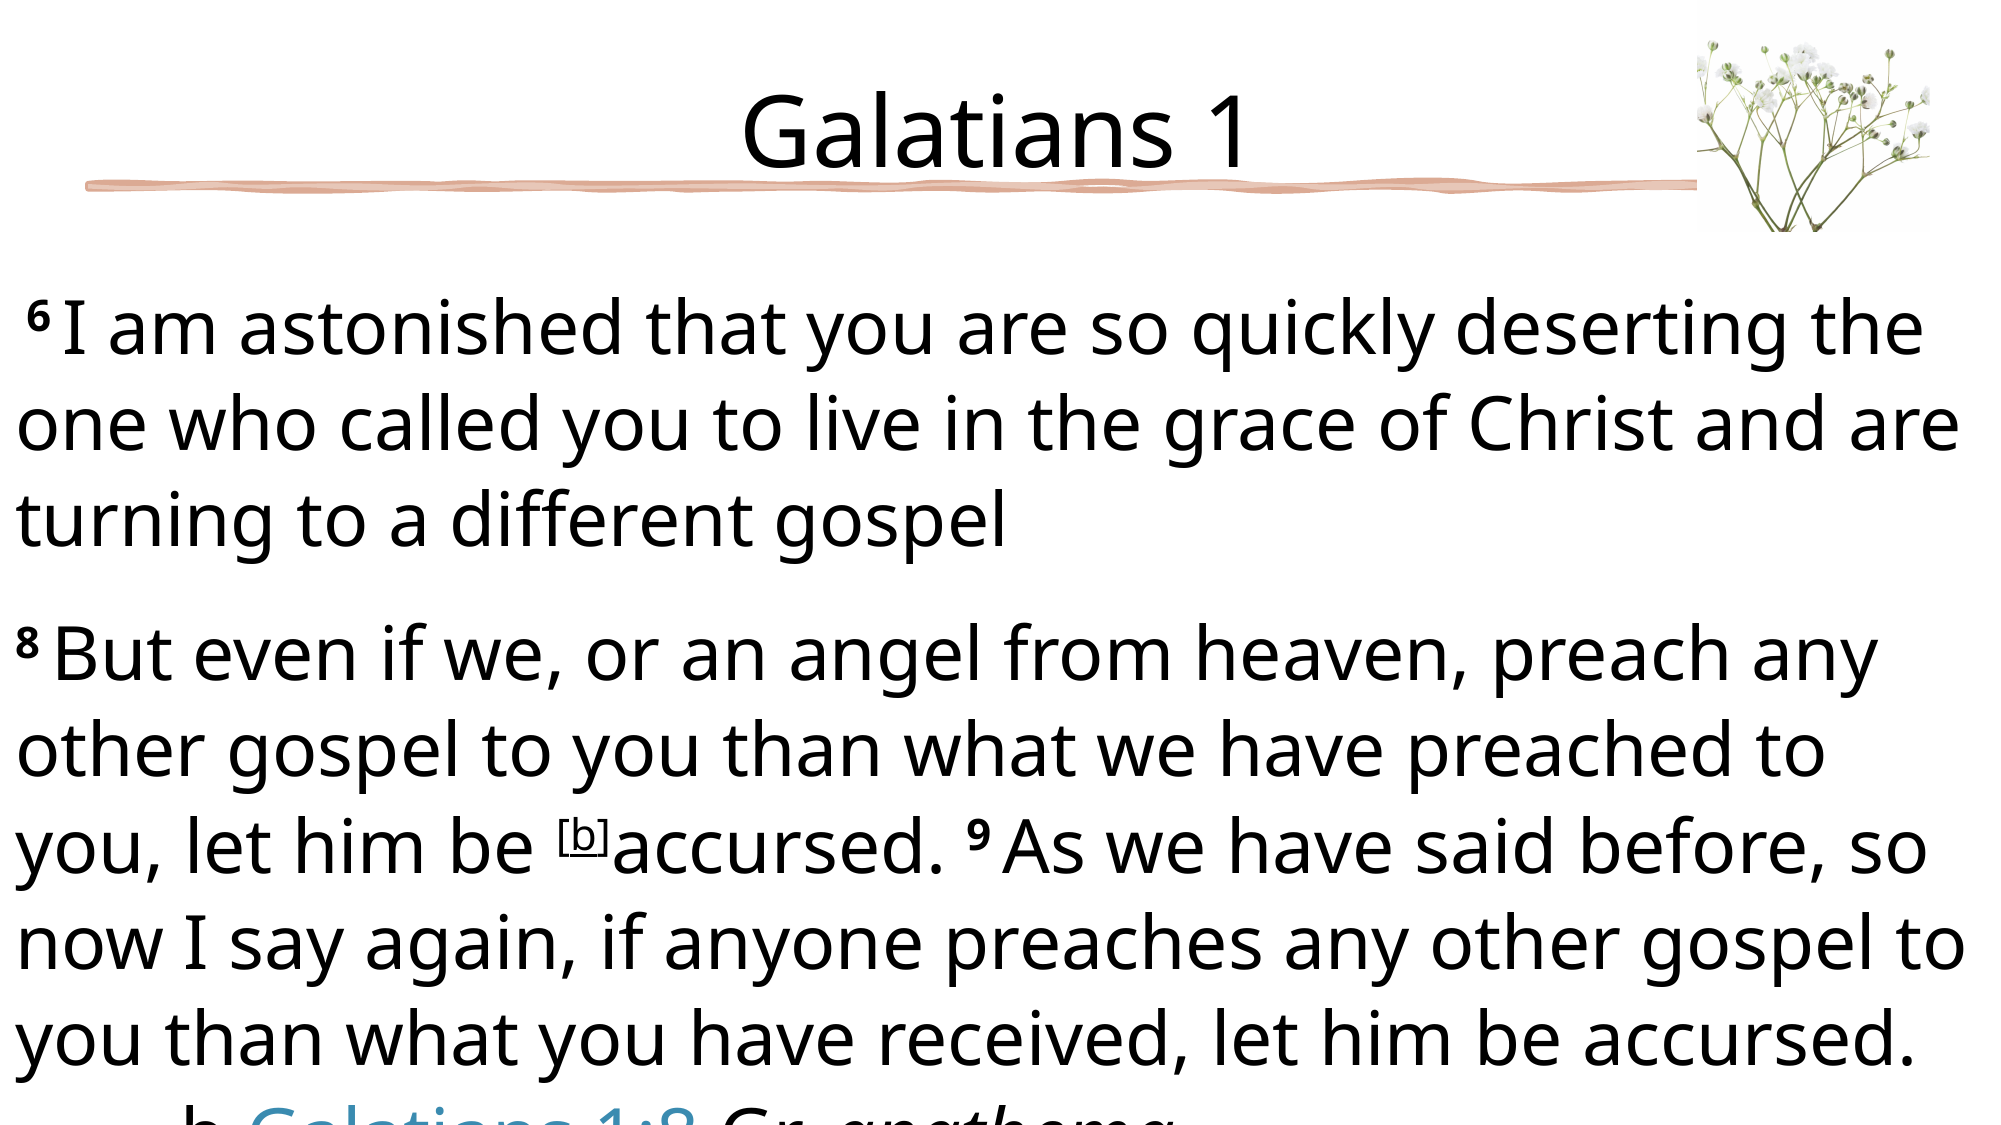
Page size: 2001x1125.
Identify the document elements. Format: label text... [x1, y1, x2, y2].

list 6 I am astonished that you are so quickly deserting the one who called you to live in the grace of Christ and are turning to a different gospel 8 But even if we, or an angel from heaven, preach any other gospel to you than what we have preached to you, let him be [b]accursed. 9 As we have said before, so now I say again, if anyone preaches any other gospel to you than what you have received, let him be accursed. (NKJV) b Galatians 1:8 Gr. anathema [0, 265, 2000, 1014]
picture [1697, 0, 1930, 232]
title Galatians 1 [137, 59, 1697, 196]
